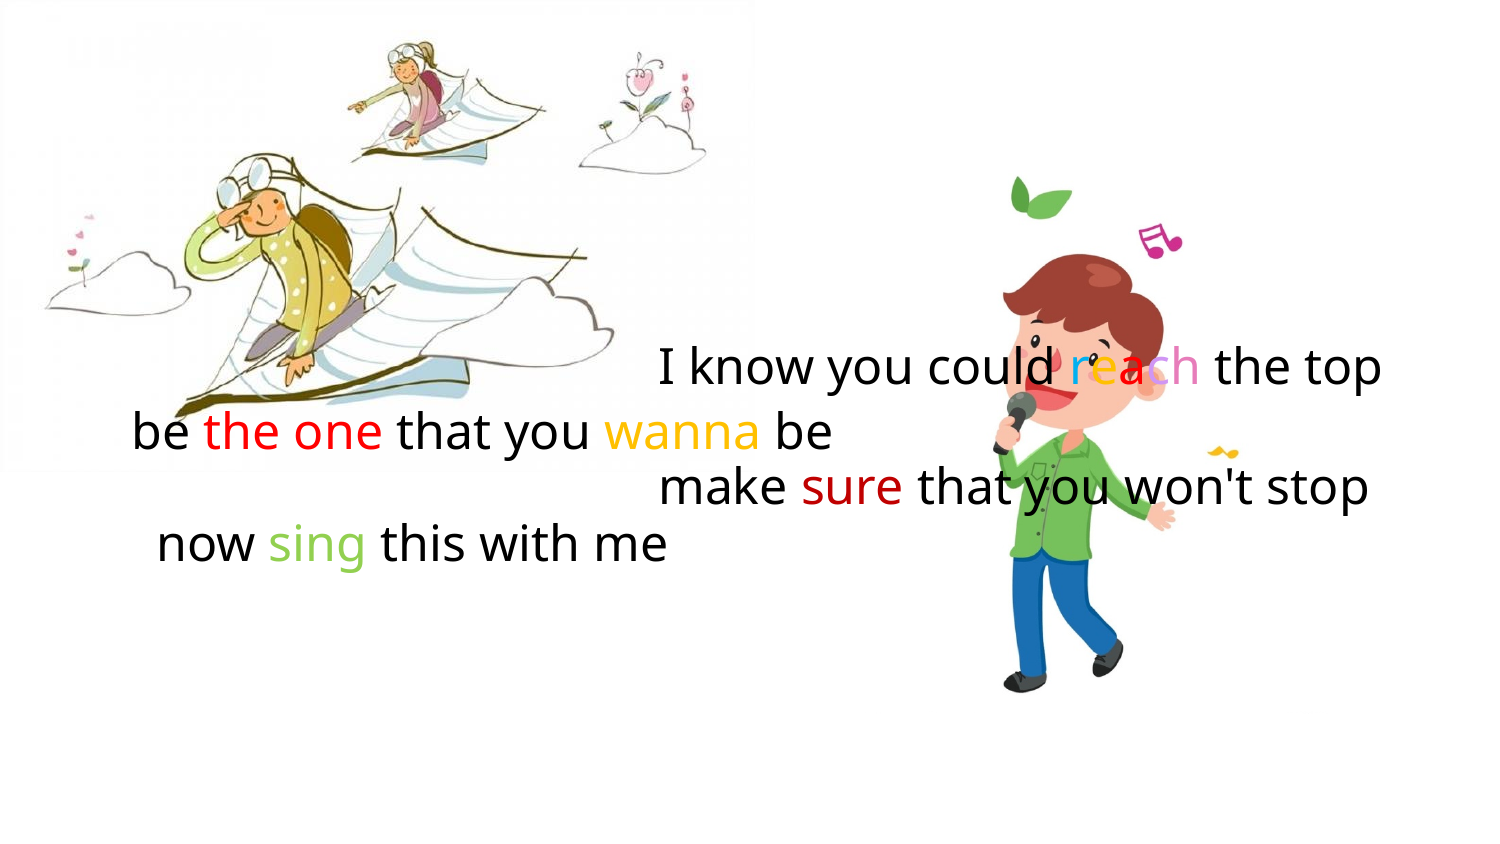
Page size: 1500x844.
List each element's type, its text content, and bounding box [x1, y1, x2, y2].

picture [0, 0, 756, 472]
text_box be the one that you wanna be [759, 392, 849, 467]
text_box I know you could reach the top make sure that you won't stop [1340, 327, 1399, 523]
text_box now sing this with me [141, 504, 684, 580]
picture [865, 125, 1336, 714]
text_box I know you could reach the top make sure that you won't stop [644, 327, 860, 523]
